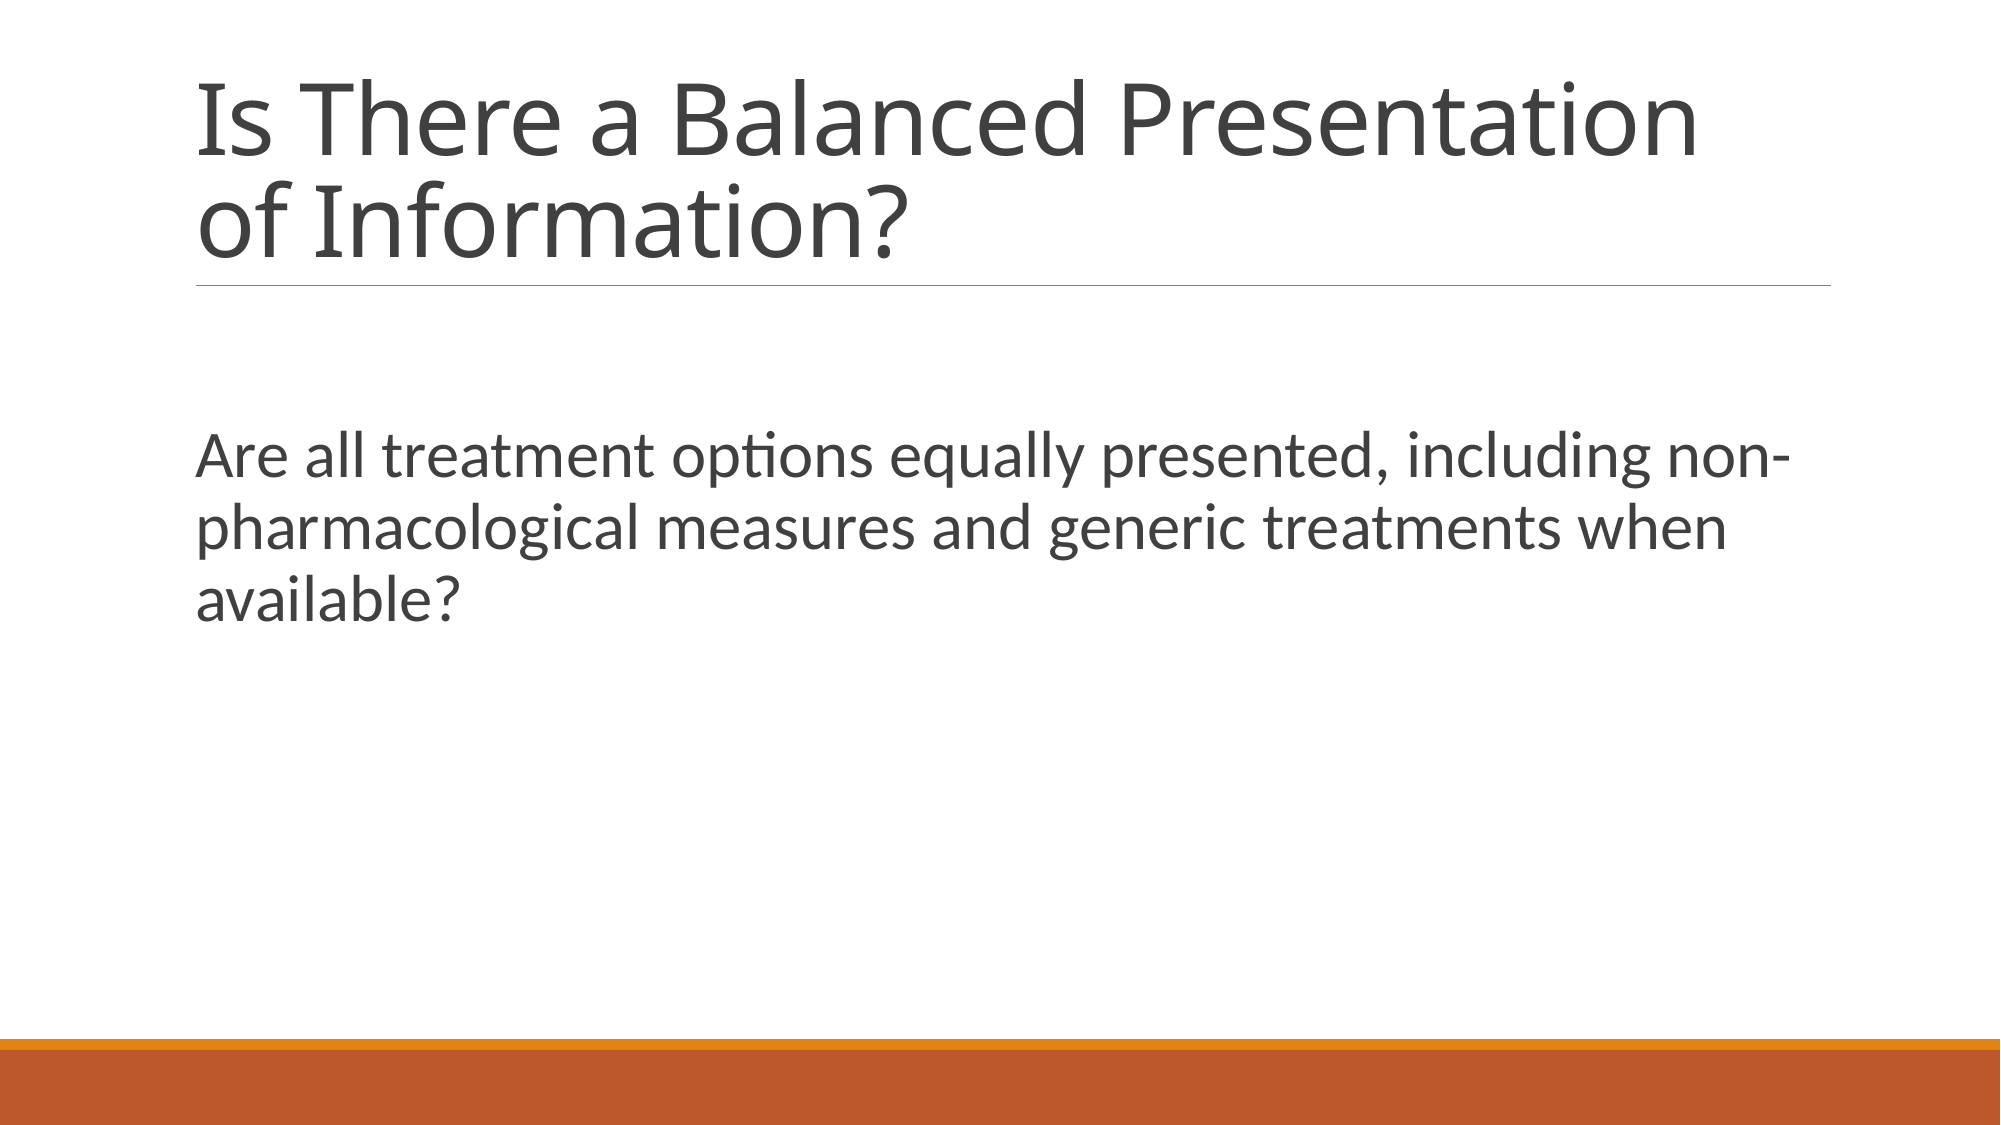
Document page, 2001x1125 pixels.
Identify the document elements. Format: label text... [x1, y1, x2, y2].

title Is There a Balanced Presentation of Information? [180, 47, 1830, 285]
list Are all treatment options equally presented, including non-pharmacological measures and generic treatments when available? [180, 302, 1830, 963]
